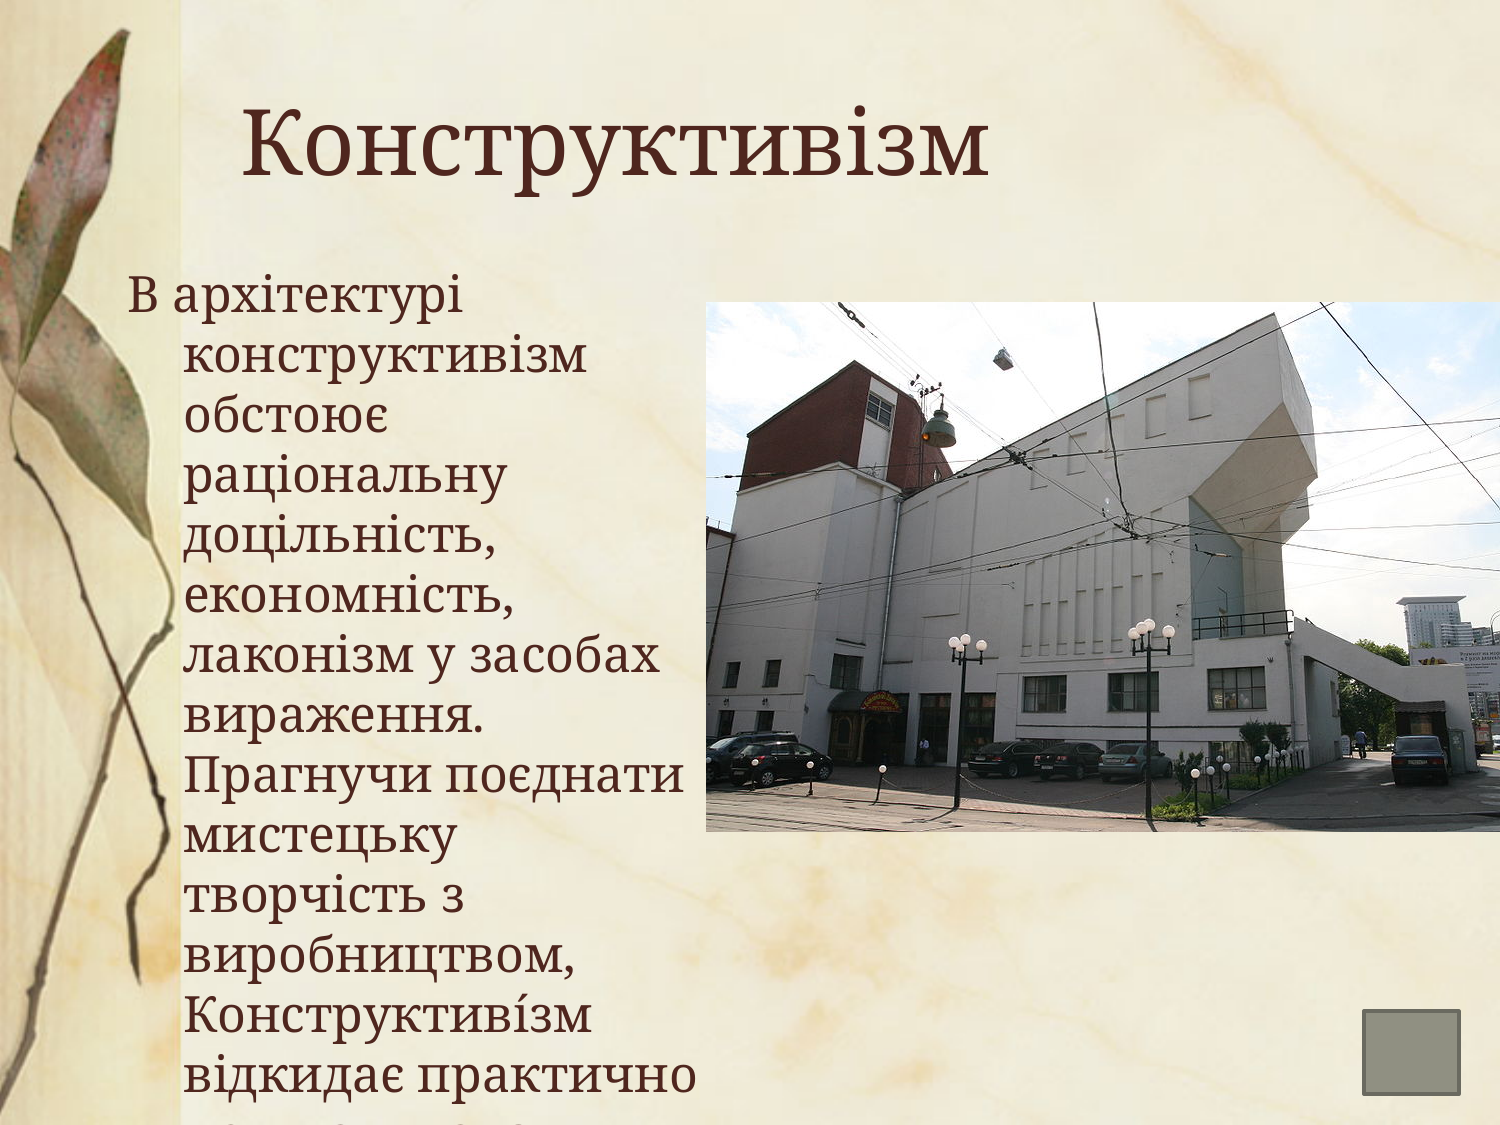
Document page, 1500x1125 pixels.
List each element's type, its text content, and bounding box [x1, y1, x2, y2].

list В архітектурі конструктивізм обстоює раціональну доцільність, економність, лаконізм у засобах вираження. Прагнучи поєднати мистецьку творчість з виробництвом, Конструктиві́зм відкидає практично не вмотивовану декоративність, схематизує мову мистецтва. [111, 255, 730, 999]
title Конструктивізм [224, 44, 1426, 233]
picture [0, 0, 1500, 1125]
text_box [1362, 1009, 1461, 1096]
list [705, 302, 1500, 832]
